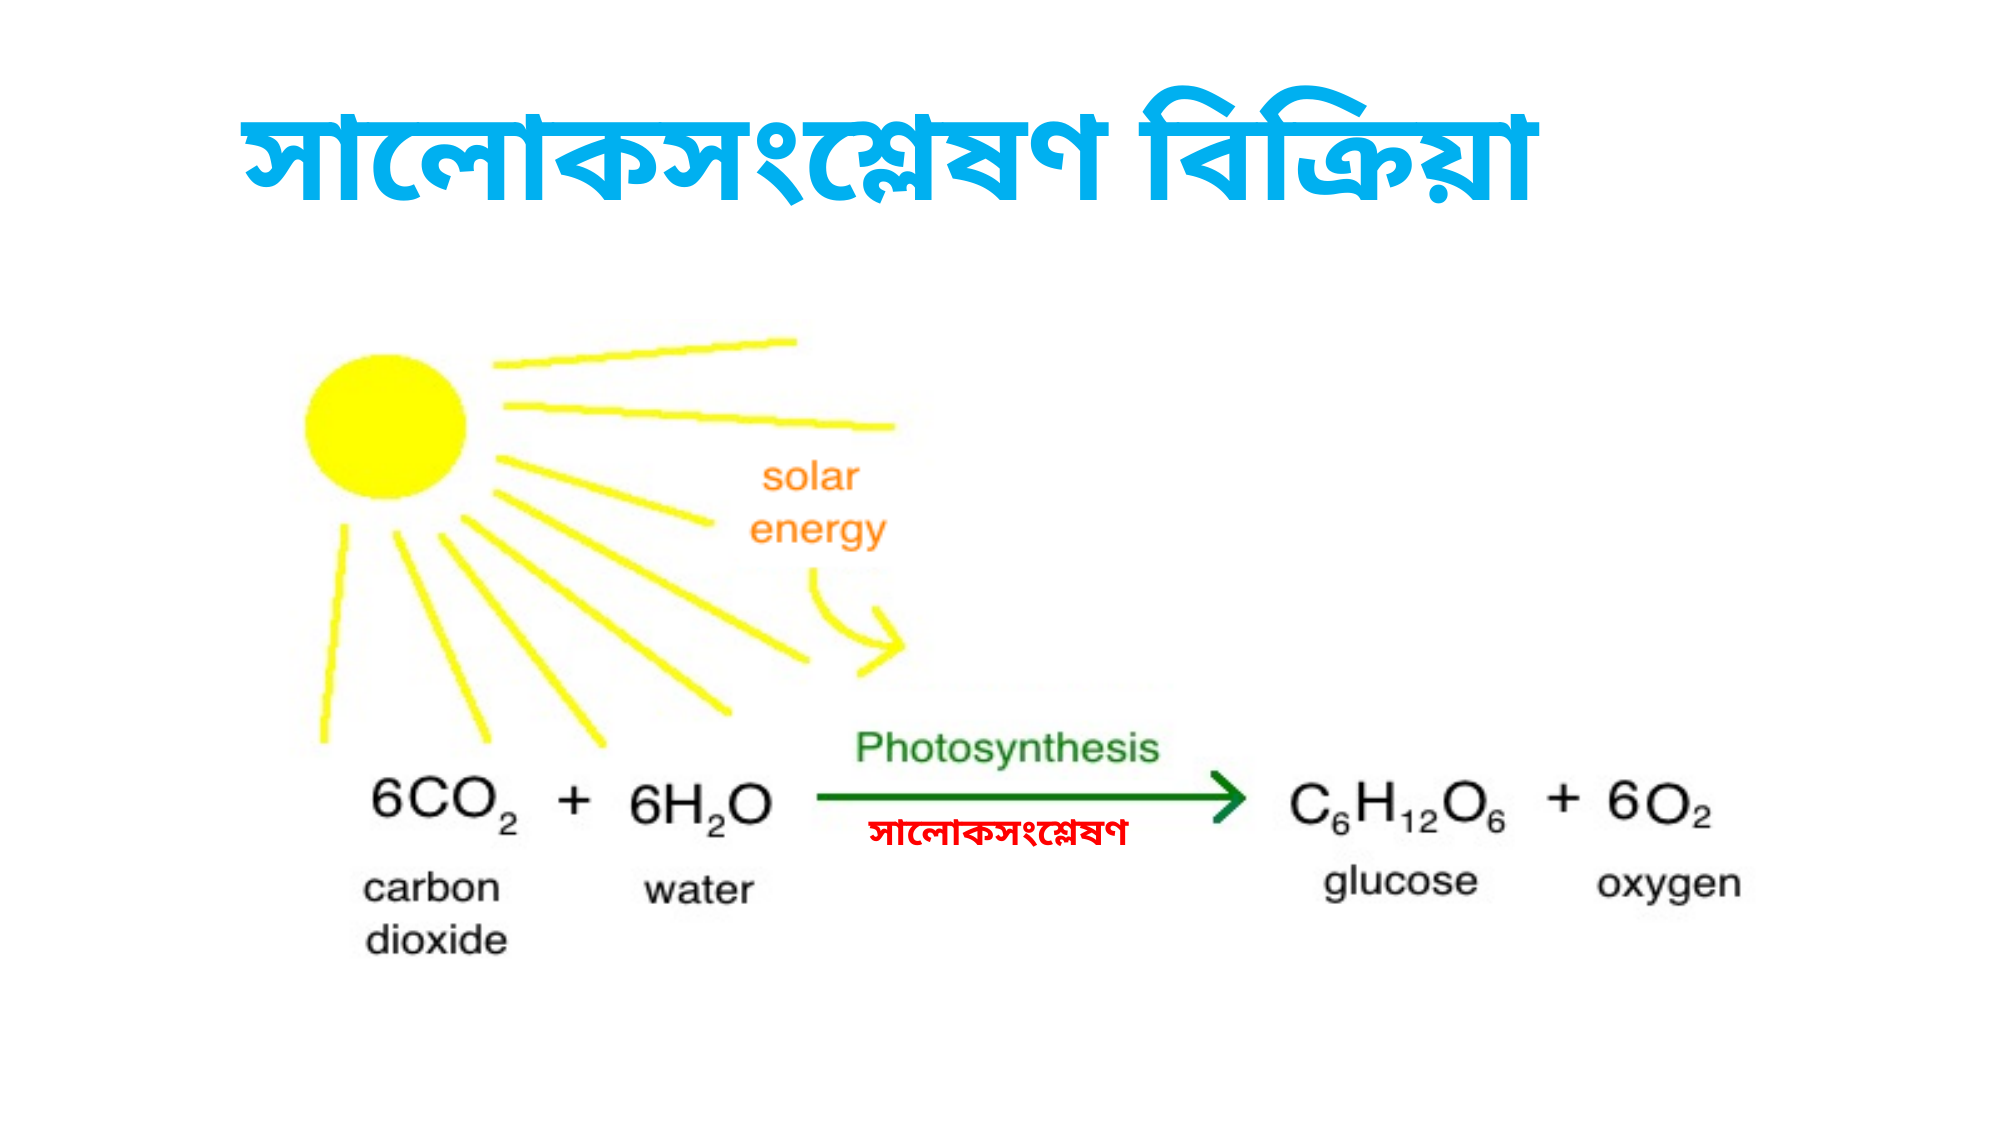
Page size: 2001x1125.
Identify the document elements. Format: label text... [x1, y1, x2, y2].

picture [251, 319, 1846, 1009]
text_box সালোকসংশ্লেষণ বিক্রিয়া [227, 67, 1757, 233]
